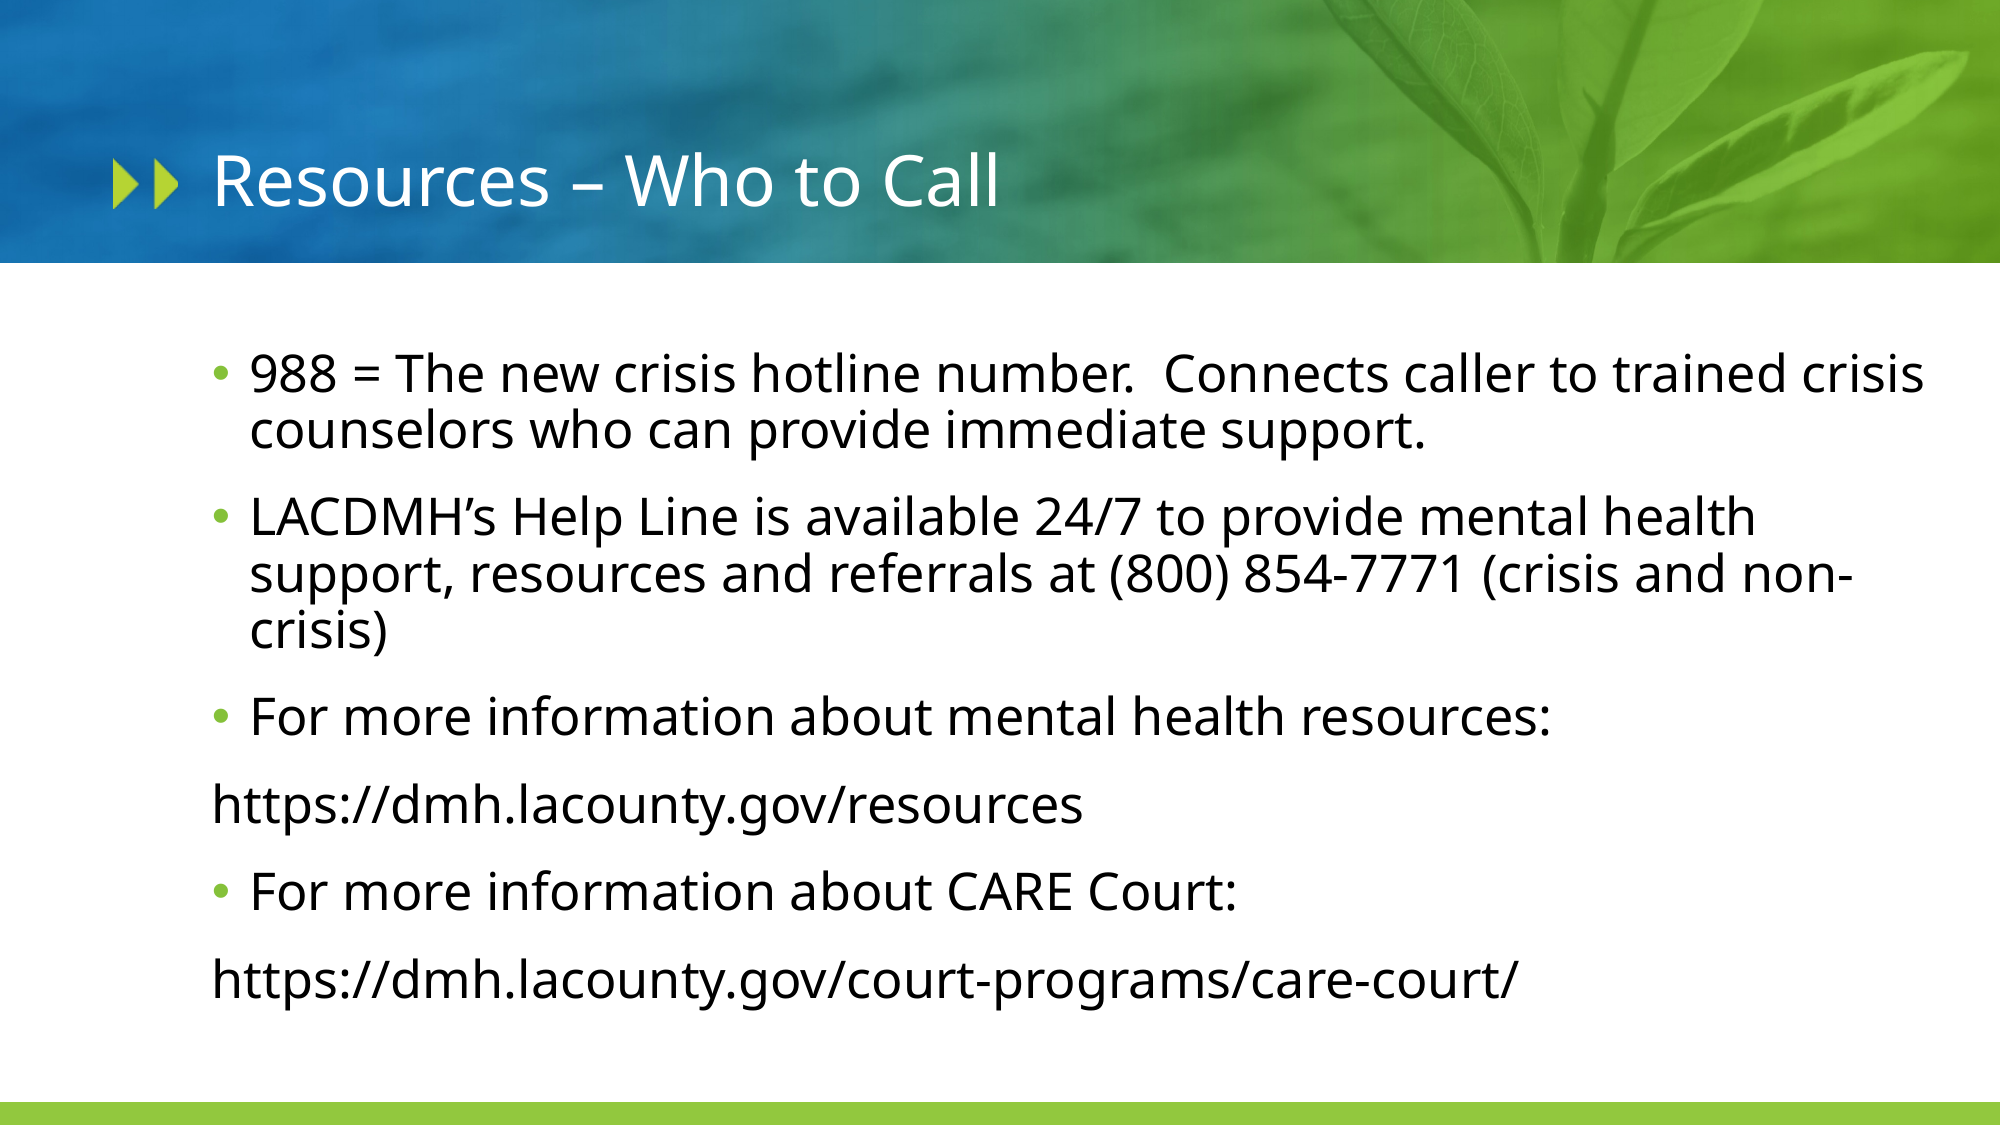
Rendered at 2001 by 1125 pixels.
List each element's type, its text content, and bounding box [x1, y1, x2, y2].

list 988 = The new crisis hotline number. Connects caller to trained crisis counselors who can provide immediate support. LACDMH’s Help Line is available 24/7 to provide mental health support, resources and referrals at (800) 854-7771 (crisis and non-crisis) For more information about mental health resources: https://dmh.lacounty.gov/resources For more information about CARE Court: https://dmh.lacounty.gov/court-programs/care-court/ [211, 347, 1937, 1042]
picture [0, 0, 2000, 263]
title Resources – Who to Call [211, 145, 1877, 264]
